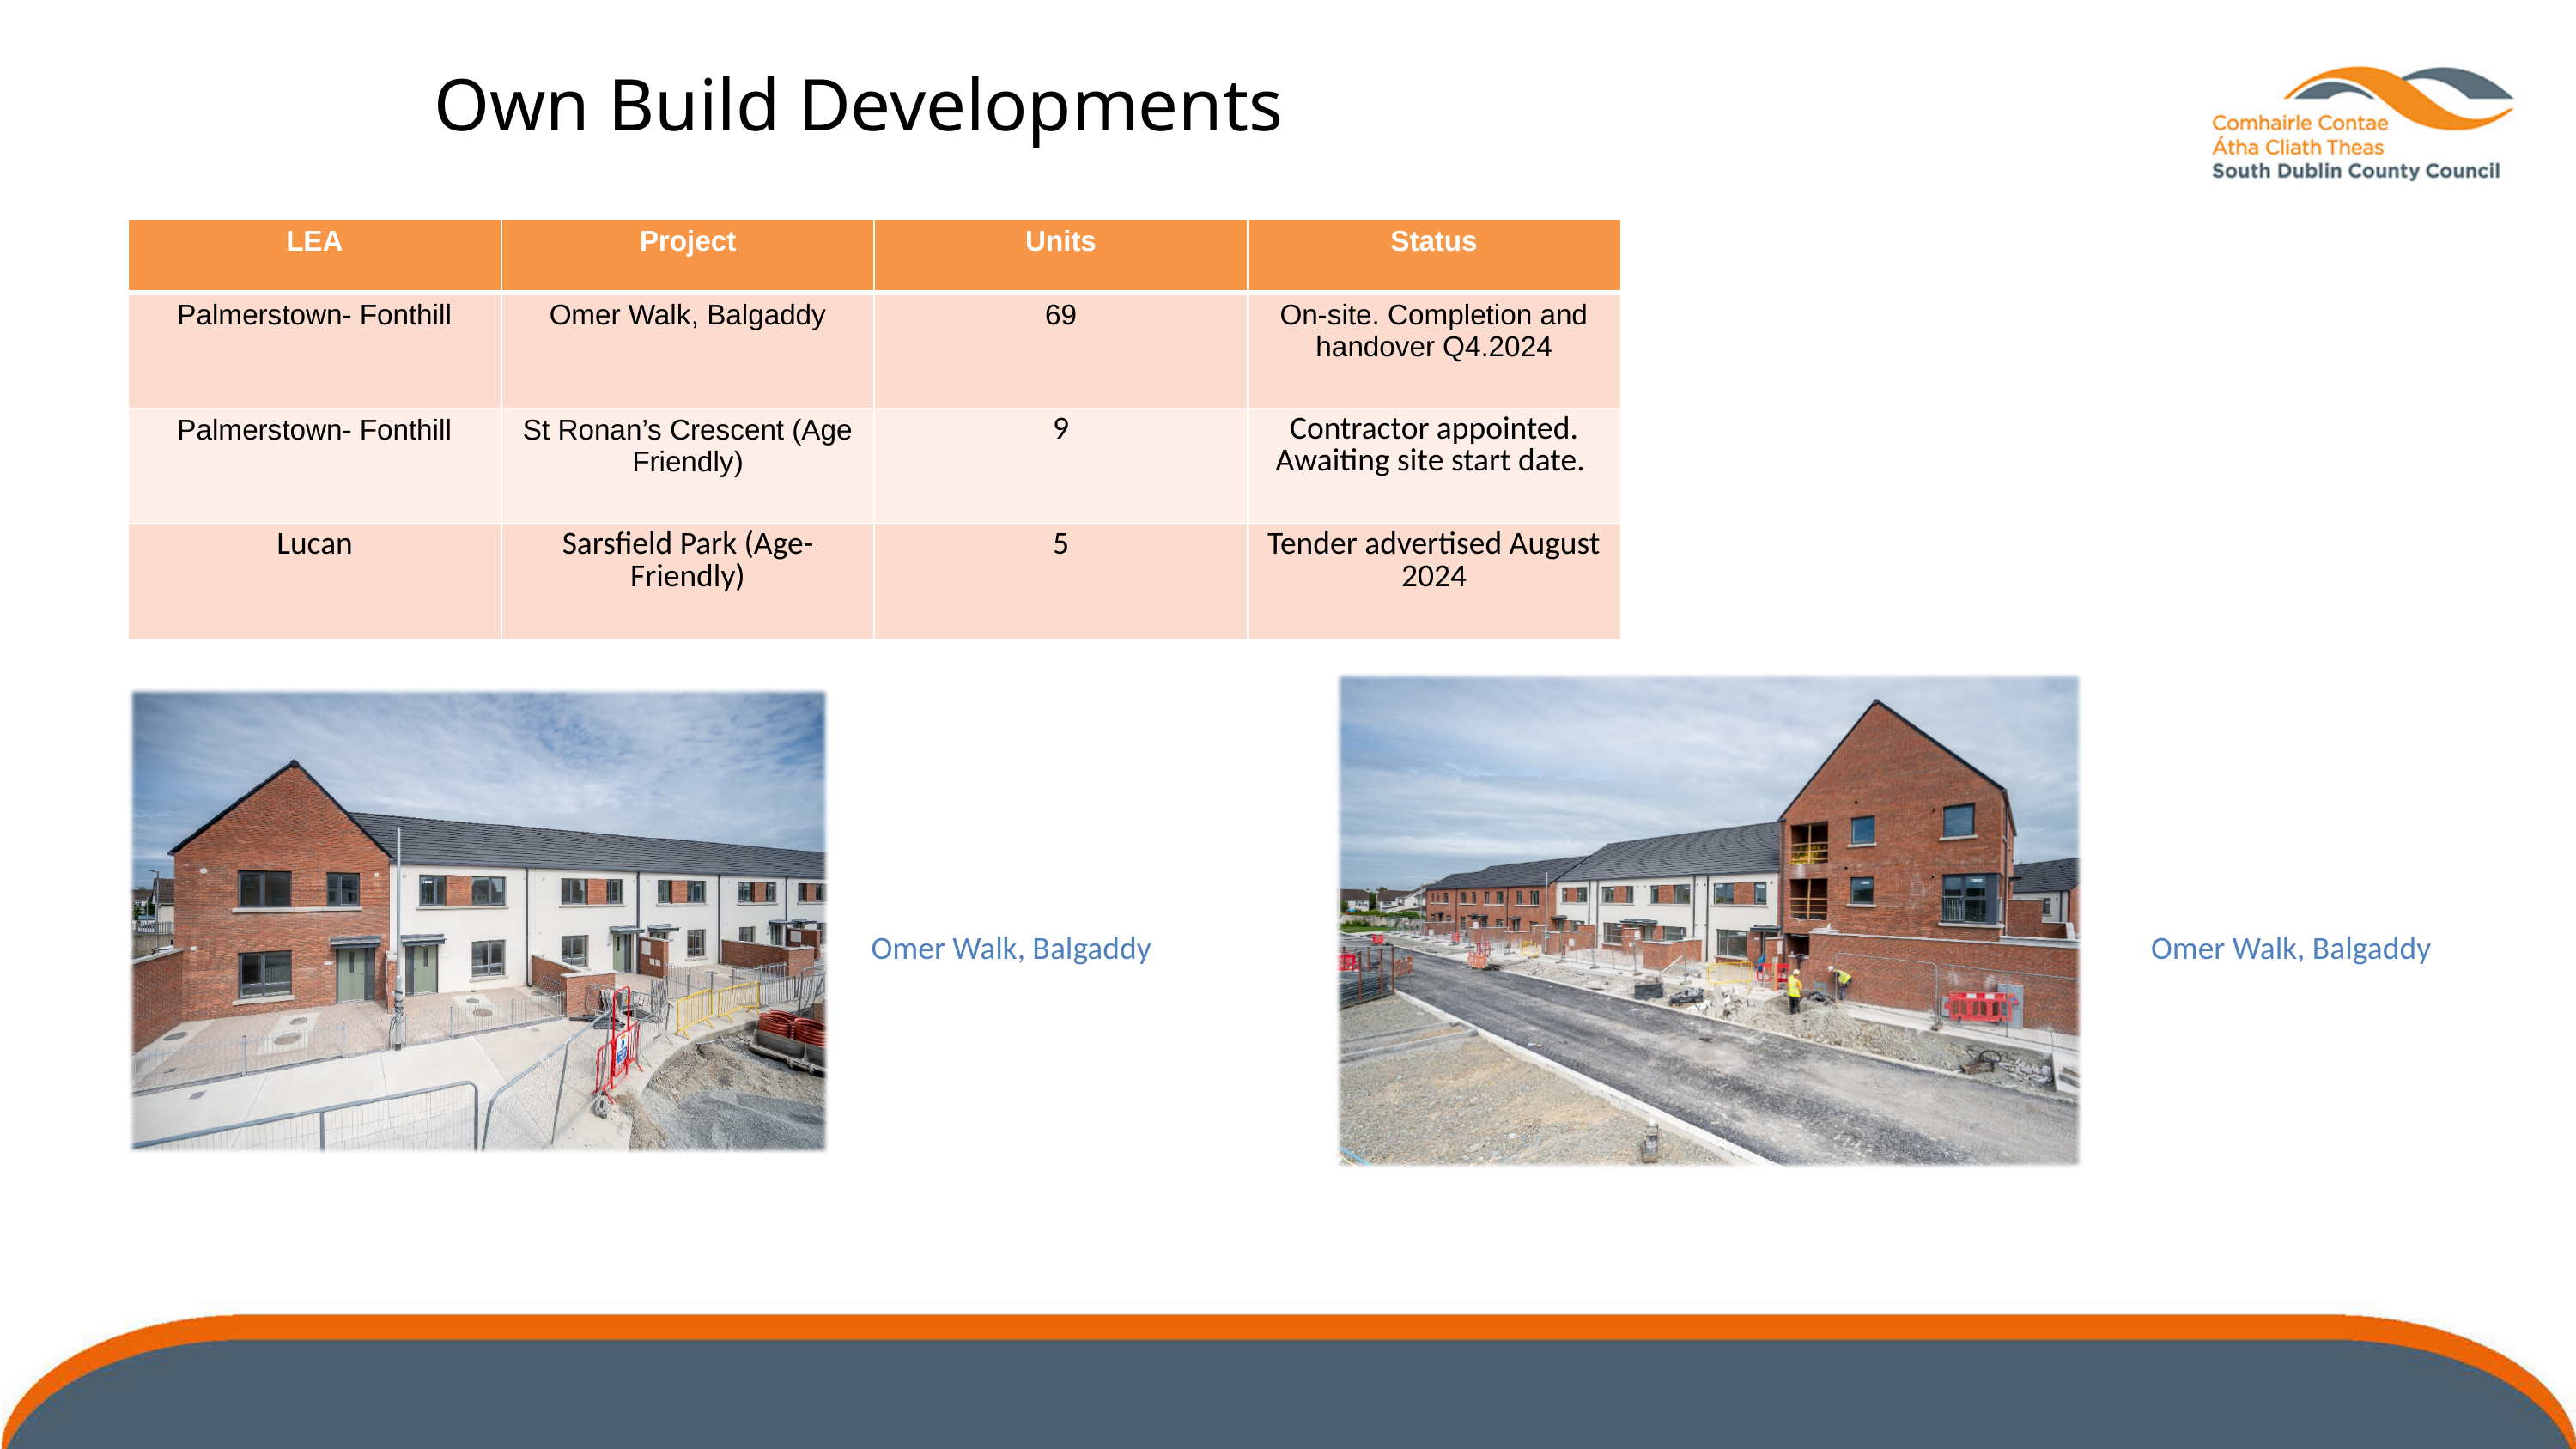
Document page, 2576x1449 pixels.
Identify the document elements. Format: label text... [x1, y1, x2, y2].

table_cell Contractor appointed. Awaiting site start date. [1249, 409, 1620, 523]
table_header Units [875, 220, 1247, 290]
table_header LEA [129, 220, 501, 290]
table_cell Sarsfield Park (Age-Friendly) [502, 524, 873, 639]
table_cell 5 [875, 524, 1247, 639]
table_cell Palmerstown- Fonthill [129, 295, 501, 408]
table_header Project [502, 220, 873, 290]
text_box Omer Walk, Balgaddy [858, 920, 1245, 973]
table_cell Palmerstown- Fonthill [129, 409, 501, 523]
table_cell 69 [875, 295, 1247, 408]
table_cell Omer Walk, Balgaddy [502, 295, 873, 408]
text_box Own Build Developments [129, 58, 1589, 214]
table_cell Tender advertised August 2024 [1249, 524, 1620, 639]
picture [1335, 672, 2083, 1169]
table_header Status [1249, 220, 1620, 290]
table_cell 9 [875, 409, 1247, 523]
table_cell On-site. Completion and handover Q4.2024 [1249, 295, 1620, 408]
text_box Omer Walk, Balgaddy [2138, 920, 2525, 973]
table_cell St Ronan’s Crescent (Age Friendly) [502, 409, 873, 523]
table_cell Lucan [129, 524, 501, 639]
picture [128, 688, 829, 1155]
text_box [1, 3, 2576, 1449]
